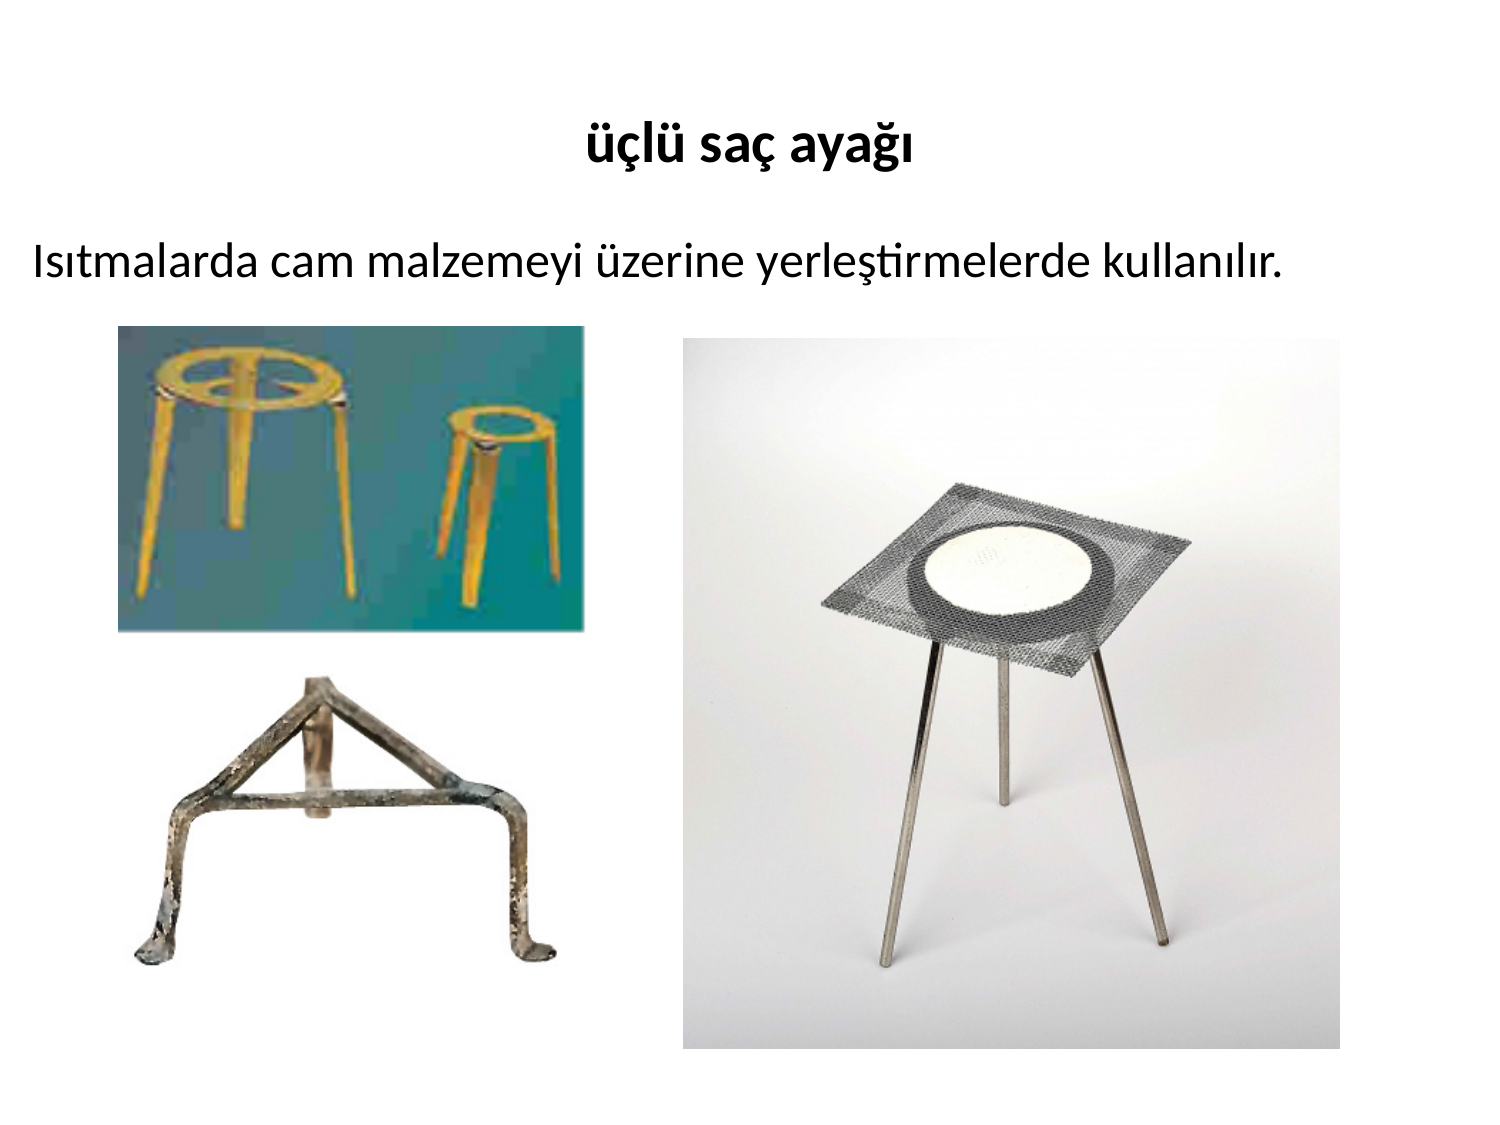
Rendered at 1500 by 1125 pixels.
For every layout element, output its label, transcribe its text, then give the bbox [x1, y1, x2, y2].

list Isıtmalarda cam malzemeyi üzerine yerleştirmelerde kullanılır. [17, 219, 1447, 1005]
picture [683, 337, 1340, 1050]
title üçlü saç ayağı [75, 45, 1425, 219]
picture [118, 326, 588, 636]
picture [89, 637, 604, 1005]
